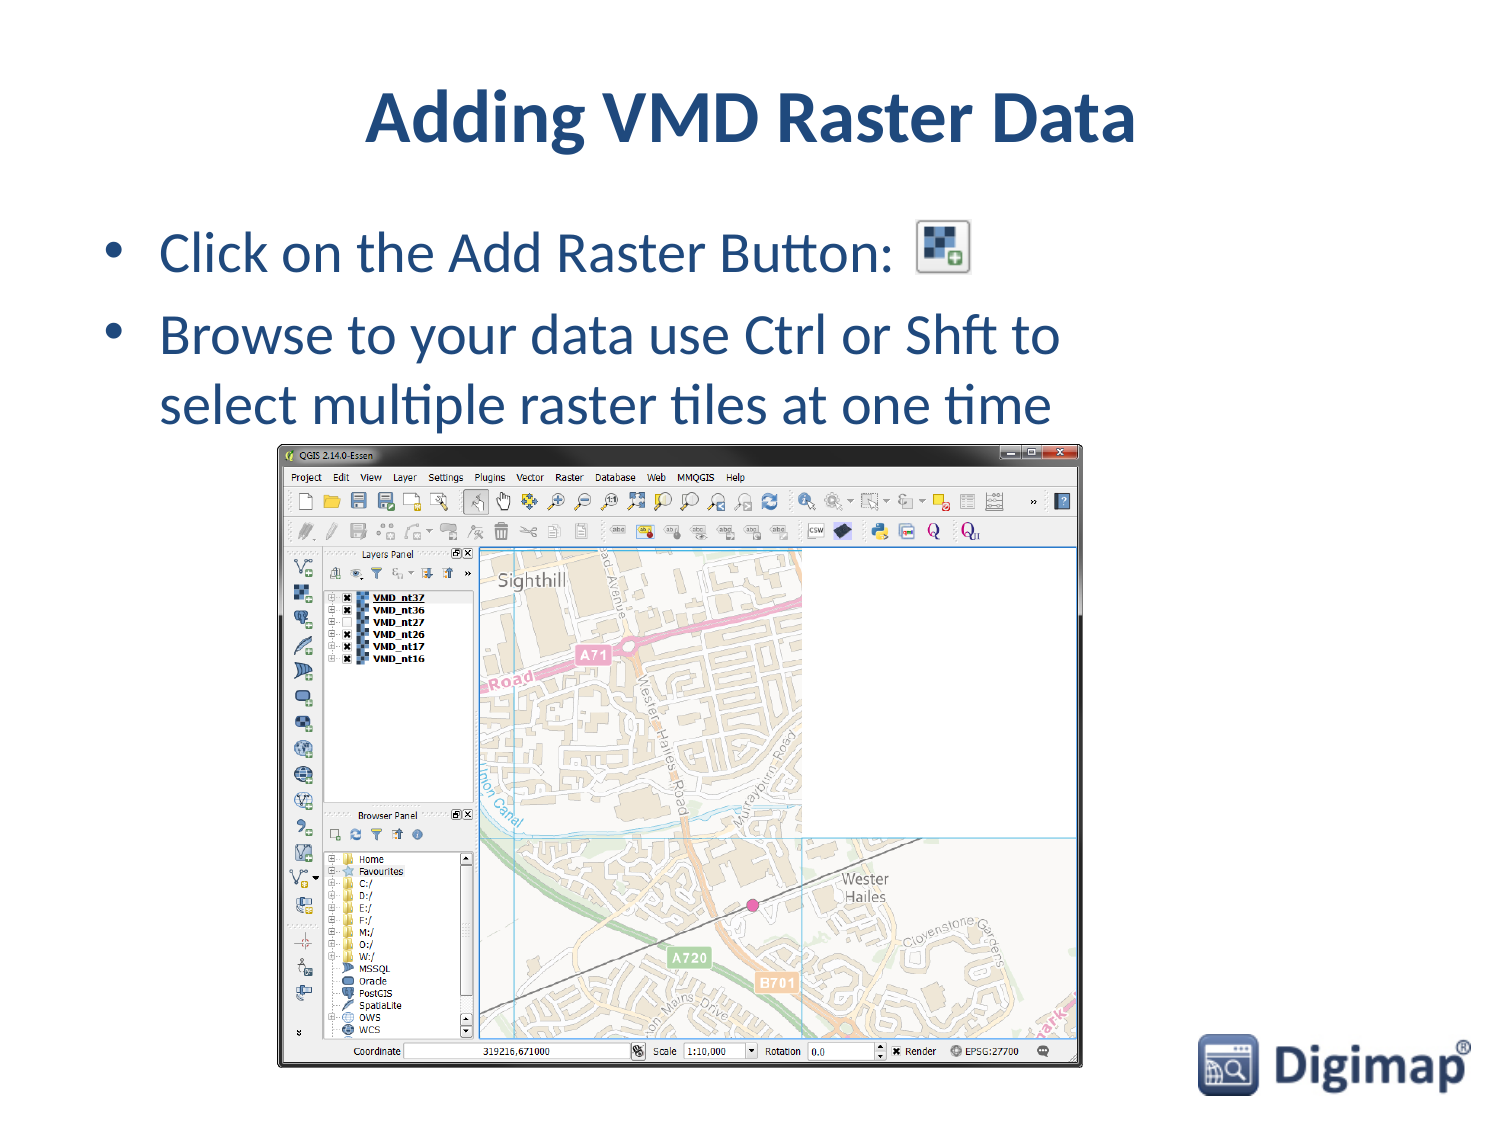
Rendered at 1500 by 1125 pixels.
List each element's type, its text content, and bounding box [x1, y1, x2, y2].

picture [1198, 1034, 1471, 1096]
picture [277, 444, 1083, 1068]
list Click on the Add Raster Button: Browse to your data use Ctrl or Shft to select multiple raster tiles at one time [88, 206, 1142, 950]
title Adding VMD Raster Data [76, 19, 1427, 207]
picture [915, 219, 972, 275]
